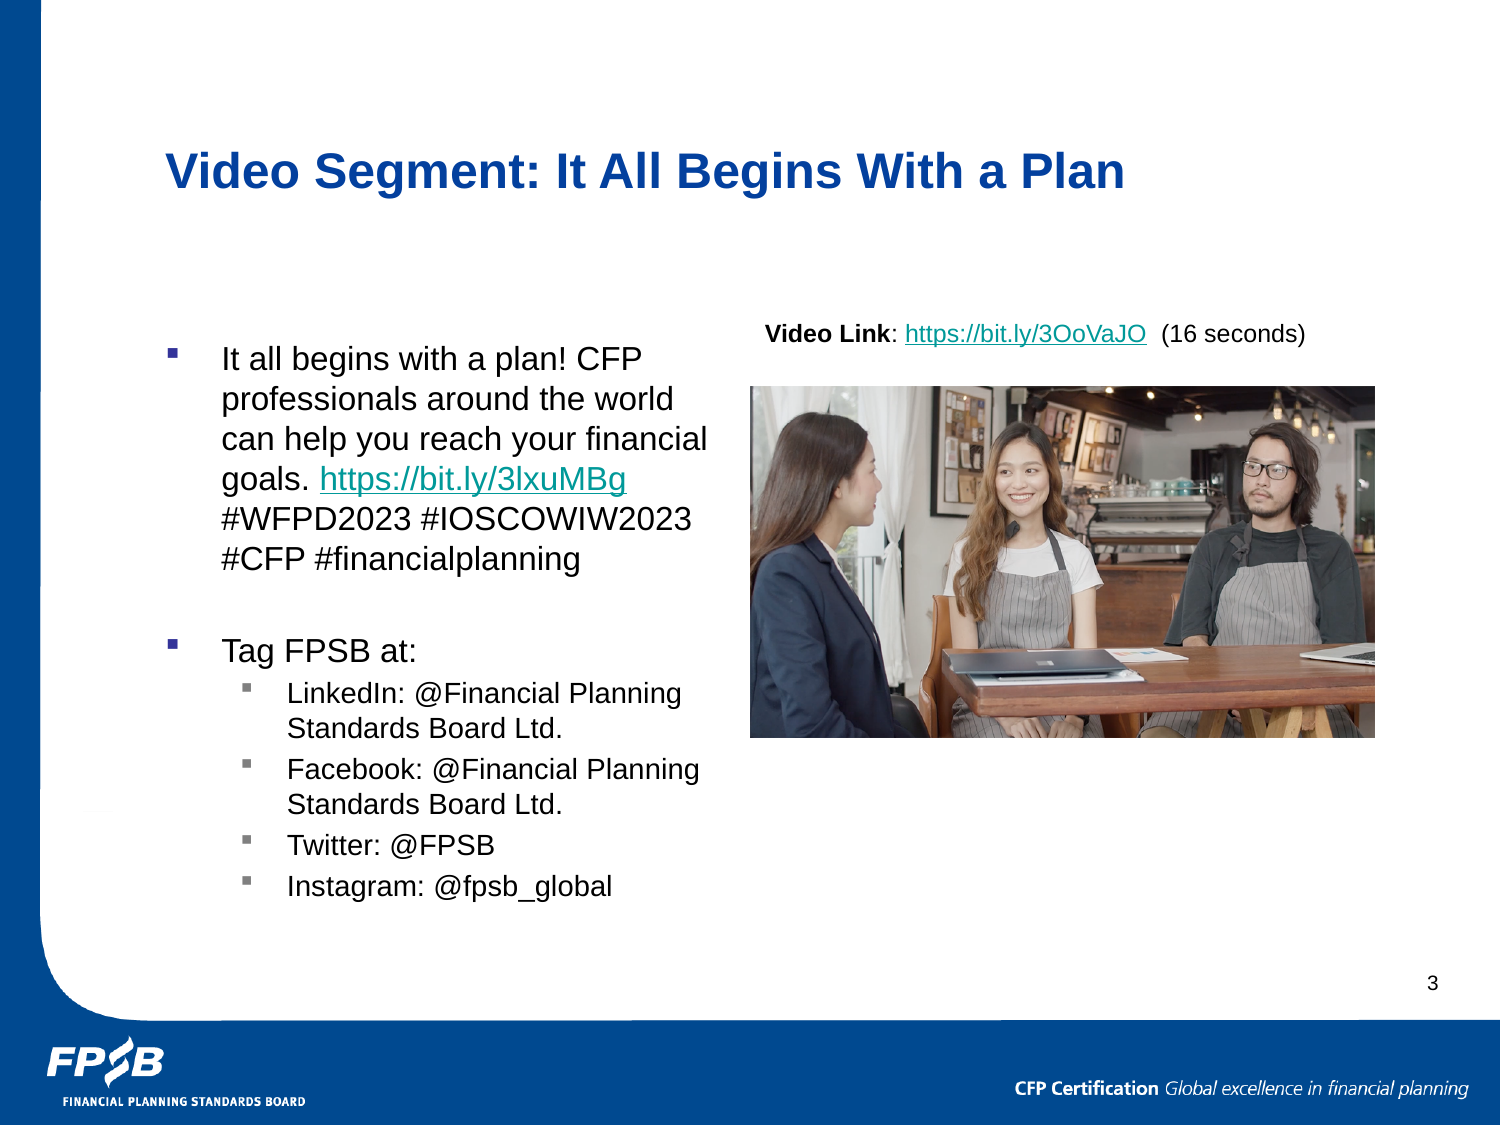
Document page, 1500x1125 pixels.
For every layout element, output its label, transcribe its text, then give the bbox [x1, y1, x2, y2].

title Video Segment: It All Begins With a Plan [150, 112, 1375, 225]
text_box Video Link: https://bit.ly/3OoVaJO (16 seconds) [750, 310, 1375, 355]
list It all begins with a plan! CFP professionals around the world can help you reach your financial goals. https://bit.ly/3lxuMBg #WFPD2023 #IOSCOWIW2023 #CFP #financialplanning Tag FPSB at: LinkedIn: @Financial Planning Standards Board Ltd. Facebook: @Financial Planning Standards Board Ltd. Twitter: @FPSB Instagram: @fpsb_global [150, 262, 725, 975]
picture [0, 0, 1500, 1125]
